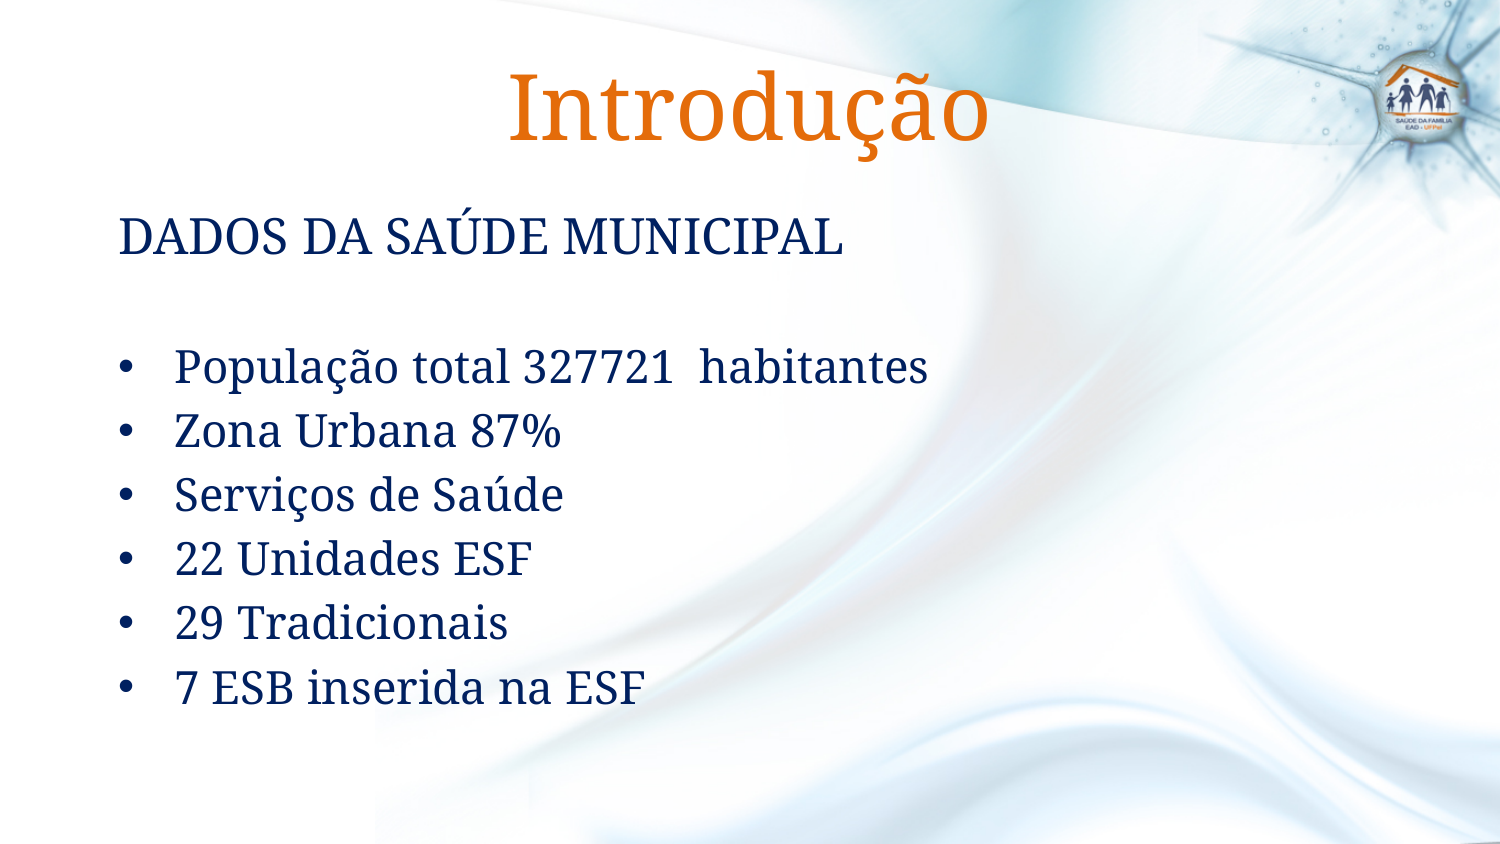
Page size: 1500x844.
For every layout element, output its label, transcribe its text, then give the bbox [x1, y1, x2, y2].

title Introdução [75, 33, 1425, 175]
picture [375, 0, 1500, 844]
list DADOS DA SAÚDE MUNICIPAL População total 327721 habitantes Zona Urbana 87% Serviços de Saúde 22 Unidades ESF 29 Tradicionais 7 ESB inserida na ESF [103, 196, 1454, 754]
